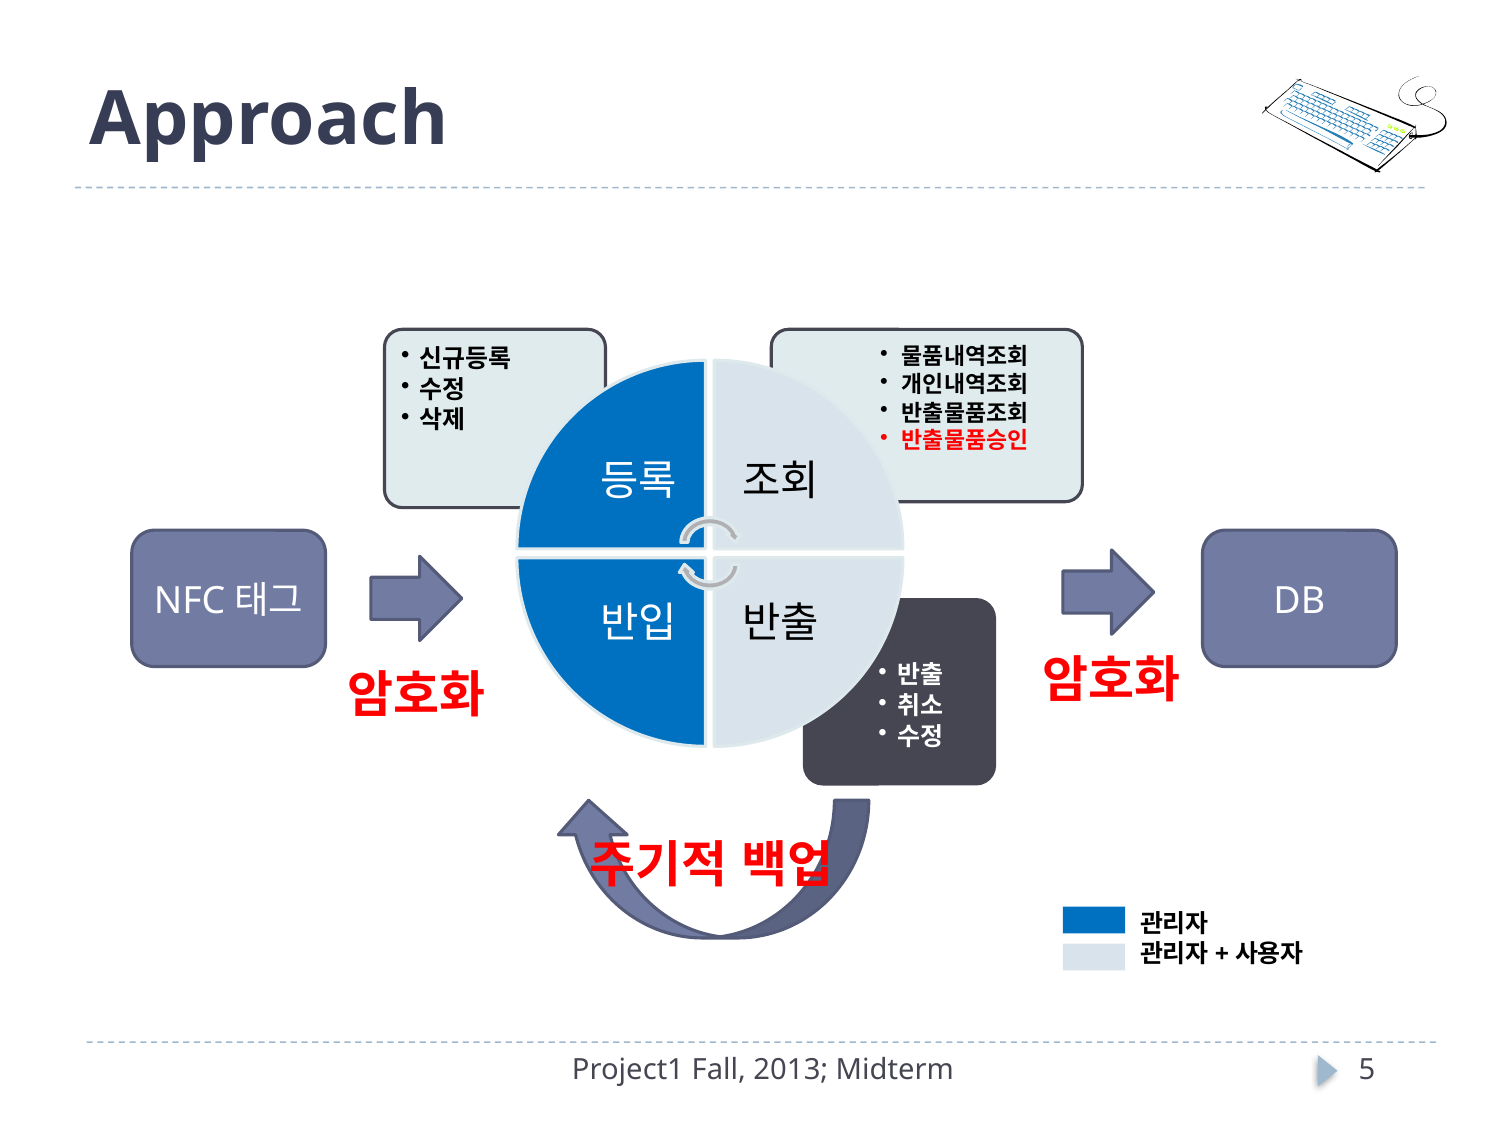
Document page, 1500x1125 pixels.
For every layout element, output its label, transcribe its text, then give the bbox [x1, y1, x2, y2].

list [75, 200, 1425, 1036]
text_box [215, 334, 1204, 773]
footer Project1 Fall, 2013; Midterm [475, 1042, 1051, 1103]
text_box [830, 798, 871, 876]
title Approach [75, 60, 1425, 167]
slide_number 5 [1343, 1042, 1457, 1103]
text_box [556, 798, 618, 837]
text_box [989, 266, 1327, 492]
text_box [610, 900, 831, 940]
text_box NFC태그 [130, 528, 210, 669]
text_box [1062, 900, 1350, 977]
text_box 주기적 백업 [574, 824, 849, 900]
text_box DB [1211, 528, 1398, 669]
